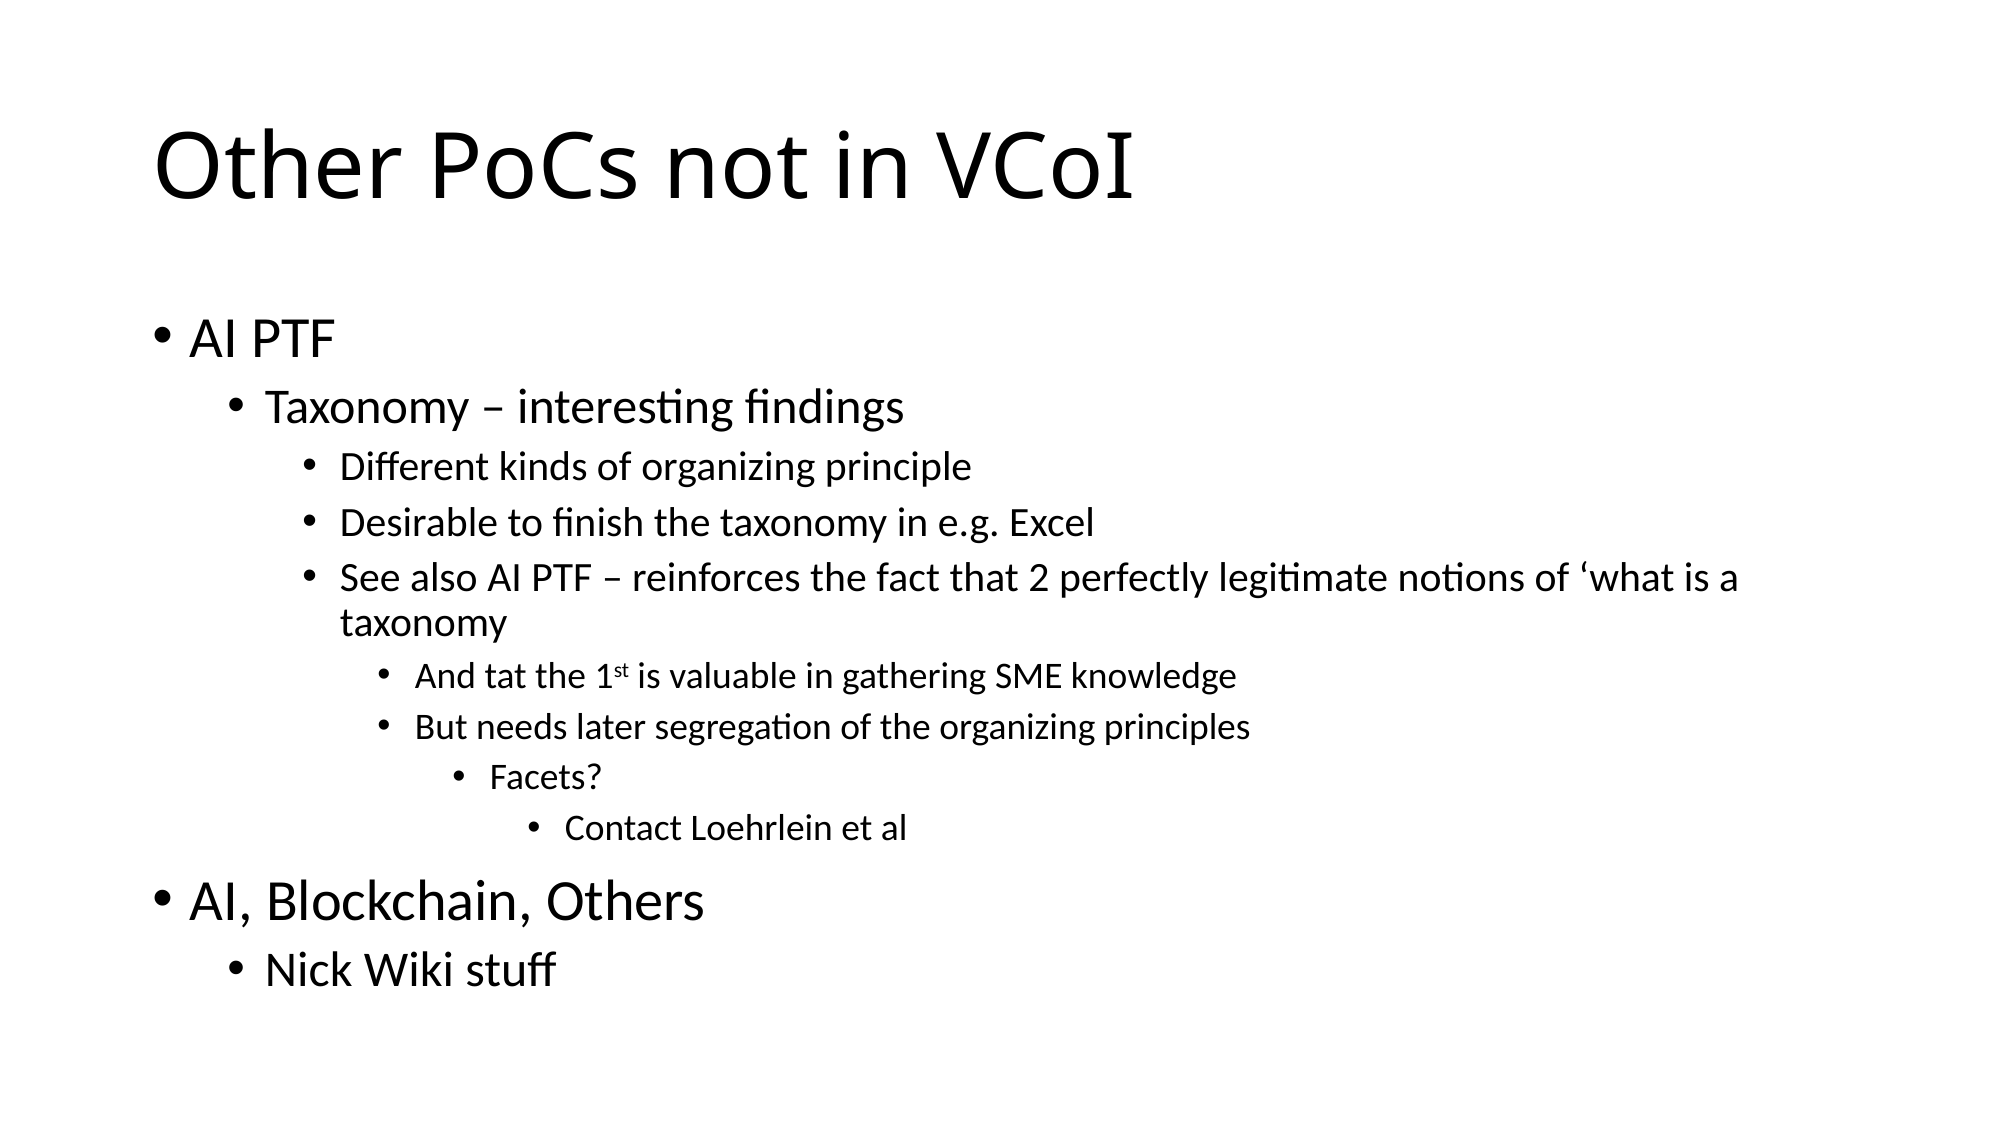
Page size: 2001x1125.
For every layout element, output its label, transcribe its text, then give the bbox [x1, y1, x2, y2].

list AI PTF Taxonomy – interesting findings Different kinds of organizing principle Desirable to finish the taxonomy in e.g. Excel See also AI PTF – reinforces the fact that 2 perfectly legitimate notions of ‘what is a taxonomy And tat the 1st is valuable in gathering SME knowledge But needs later segregation of the organizing principles Facets? Contact Loehrlein et al AI, Blockchain, Others Nick Wiki stuff [137, 299, 1863, 1014]
title Other PoCs not in VCoI [137, 59, 1863, 278]
